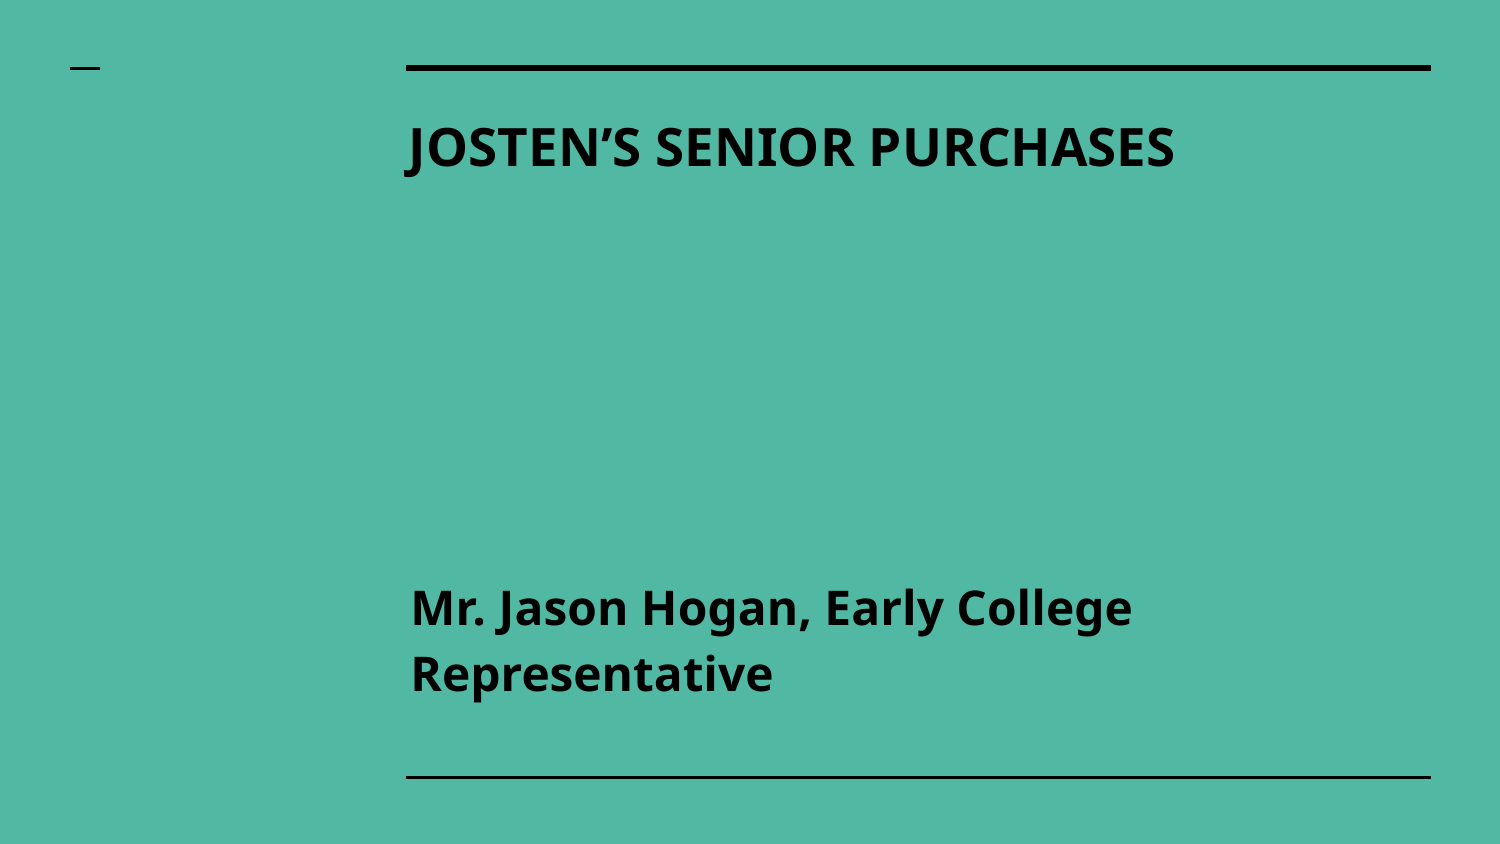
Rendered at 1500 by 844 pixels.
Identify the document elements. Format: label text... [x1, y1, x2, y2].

title JOSTEN’S SENIOR PURCHASES [393, 94, 1431, 199]
list Mr. Jason Hogan, Early College Representative [395, 316, 1433, 755]
